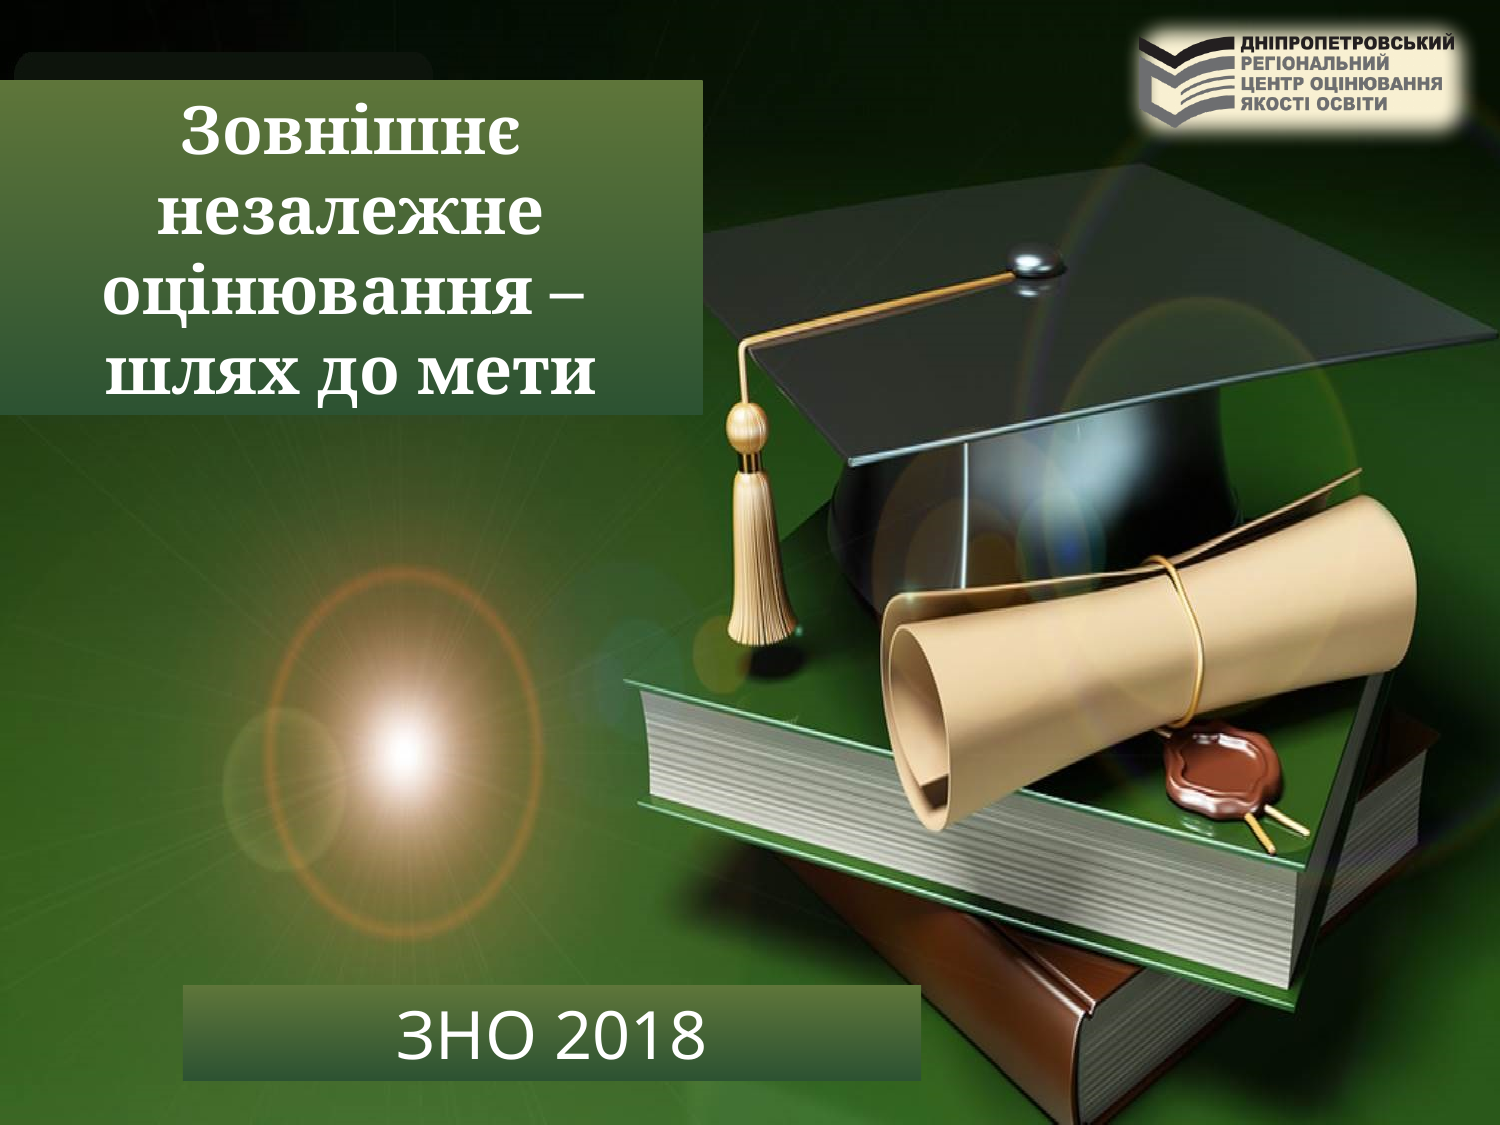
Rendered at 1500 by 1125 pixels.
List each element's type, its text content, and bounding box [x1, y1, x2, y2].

picture [0, 0, 1500, 1125]
text_box Зовнішнє незалежне оцінювання – шлях до мети [0, 80, 703, 415]
text_box ЗНО 2018 [182, 985, 922, 1081]
